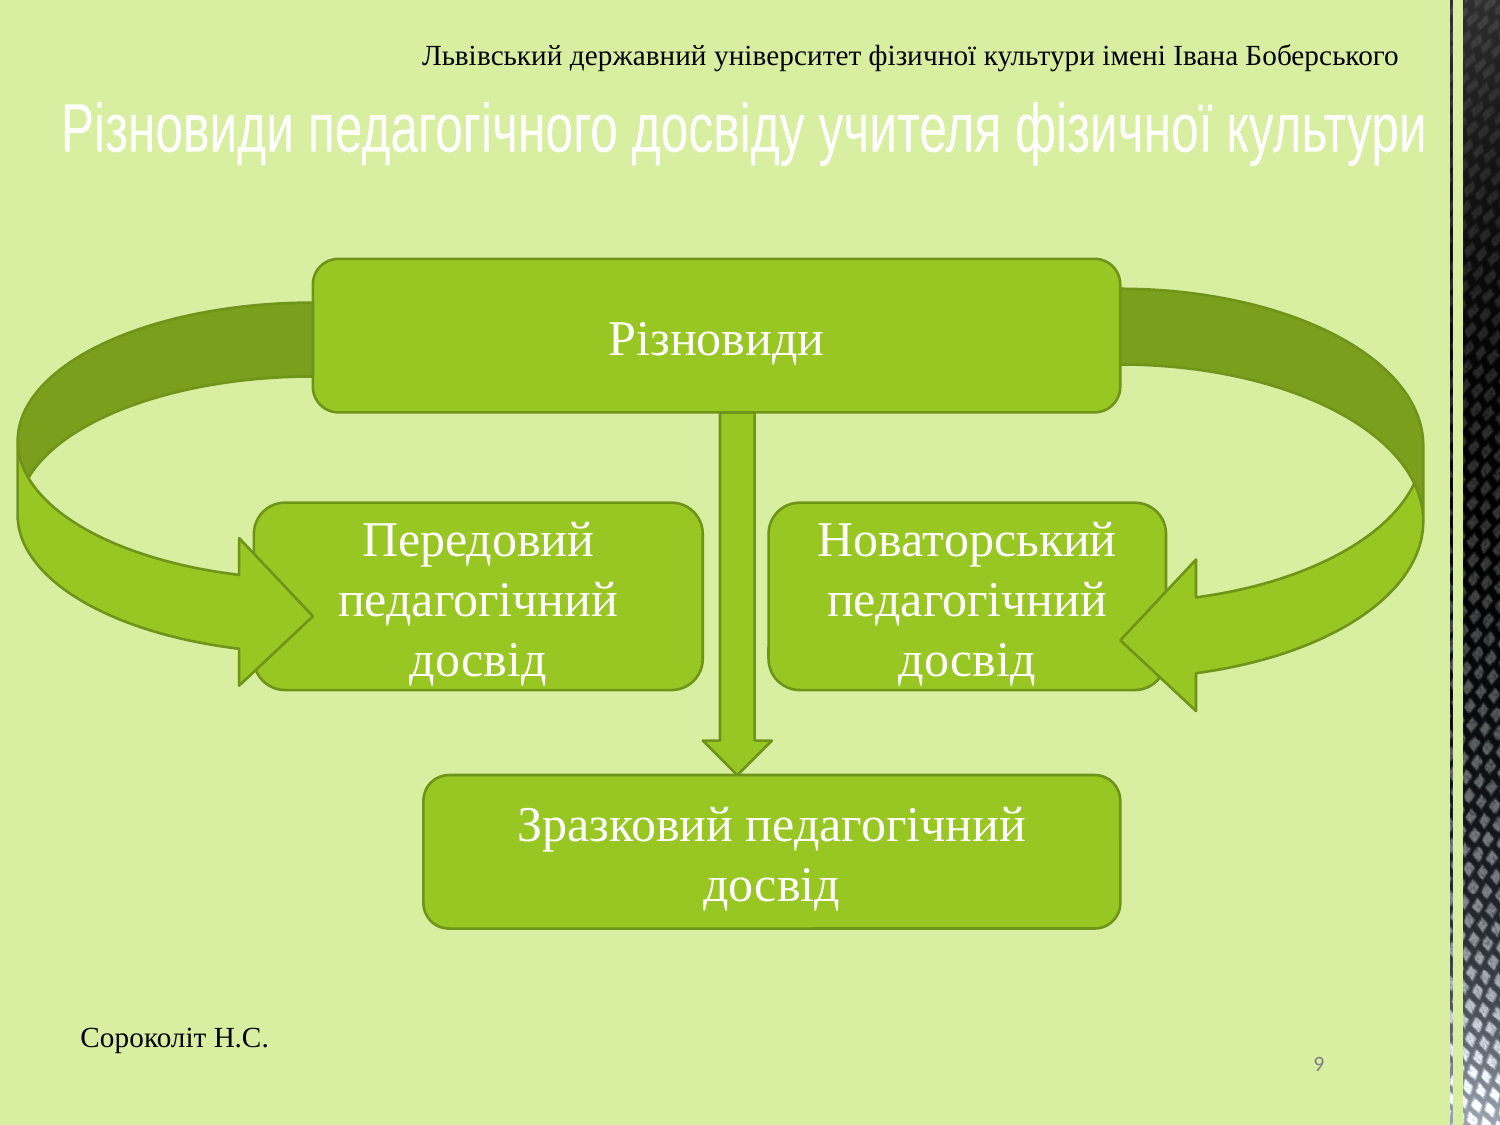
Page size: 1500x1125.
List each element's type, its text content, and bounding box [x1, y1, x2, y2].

text_box [1119, 287, 1425, 713]
text_box [701, 411, 774, 777]
title Львівський державний університет фізичної культури імені Івана Боберського [64, 19, 1415, 88]
picture [1447, 0, 1500, 1125]
text_box Зразковий педагогічний досвід [422, 773, 1122, 930]
text_box Різновиди [311, 257, 1122, 414]
text_box Сороколіт Н.С. [65, 1011, 284, 1061]
text_box [16, 301, 315, 687]
text_box Передовий педагогічний досвід [252, 501, 705, 692]
slide_number 9 [1275, 1050, 1363, 1075]
text_box Новаторський педагогічний досвід [767, 501, 1168, 692]
